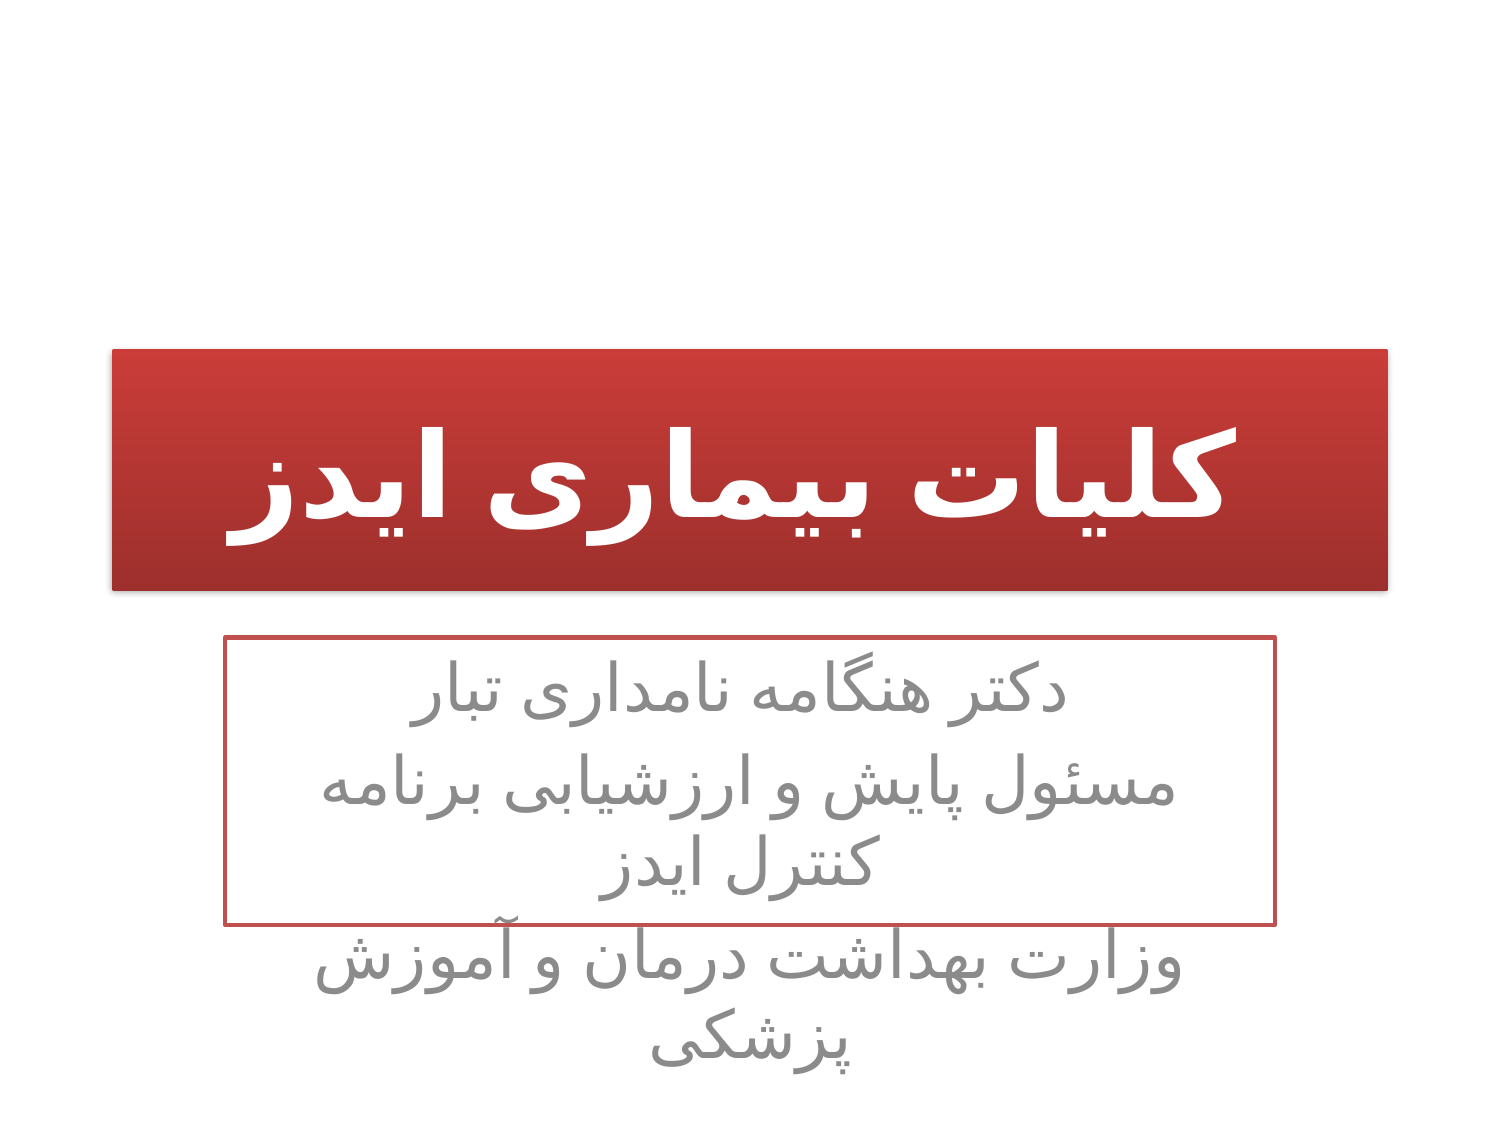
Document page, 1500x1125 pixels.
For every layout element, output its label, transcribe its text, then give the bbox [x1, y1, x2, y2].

title کلیات بیماری ایدز [112, 349, 1388, 591]
subtitle دکتر هنگامه نامداری تبار مسئول پایش و ارزشیابی برنامه کنترل ایدز وزارت بهداشت درمان و آموزش پزشکی [223, 635, 1277, 927]
